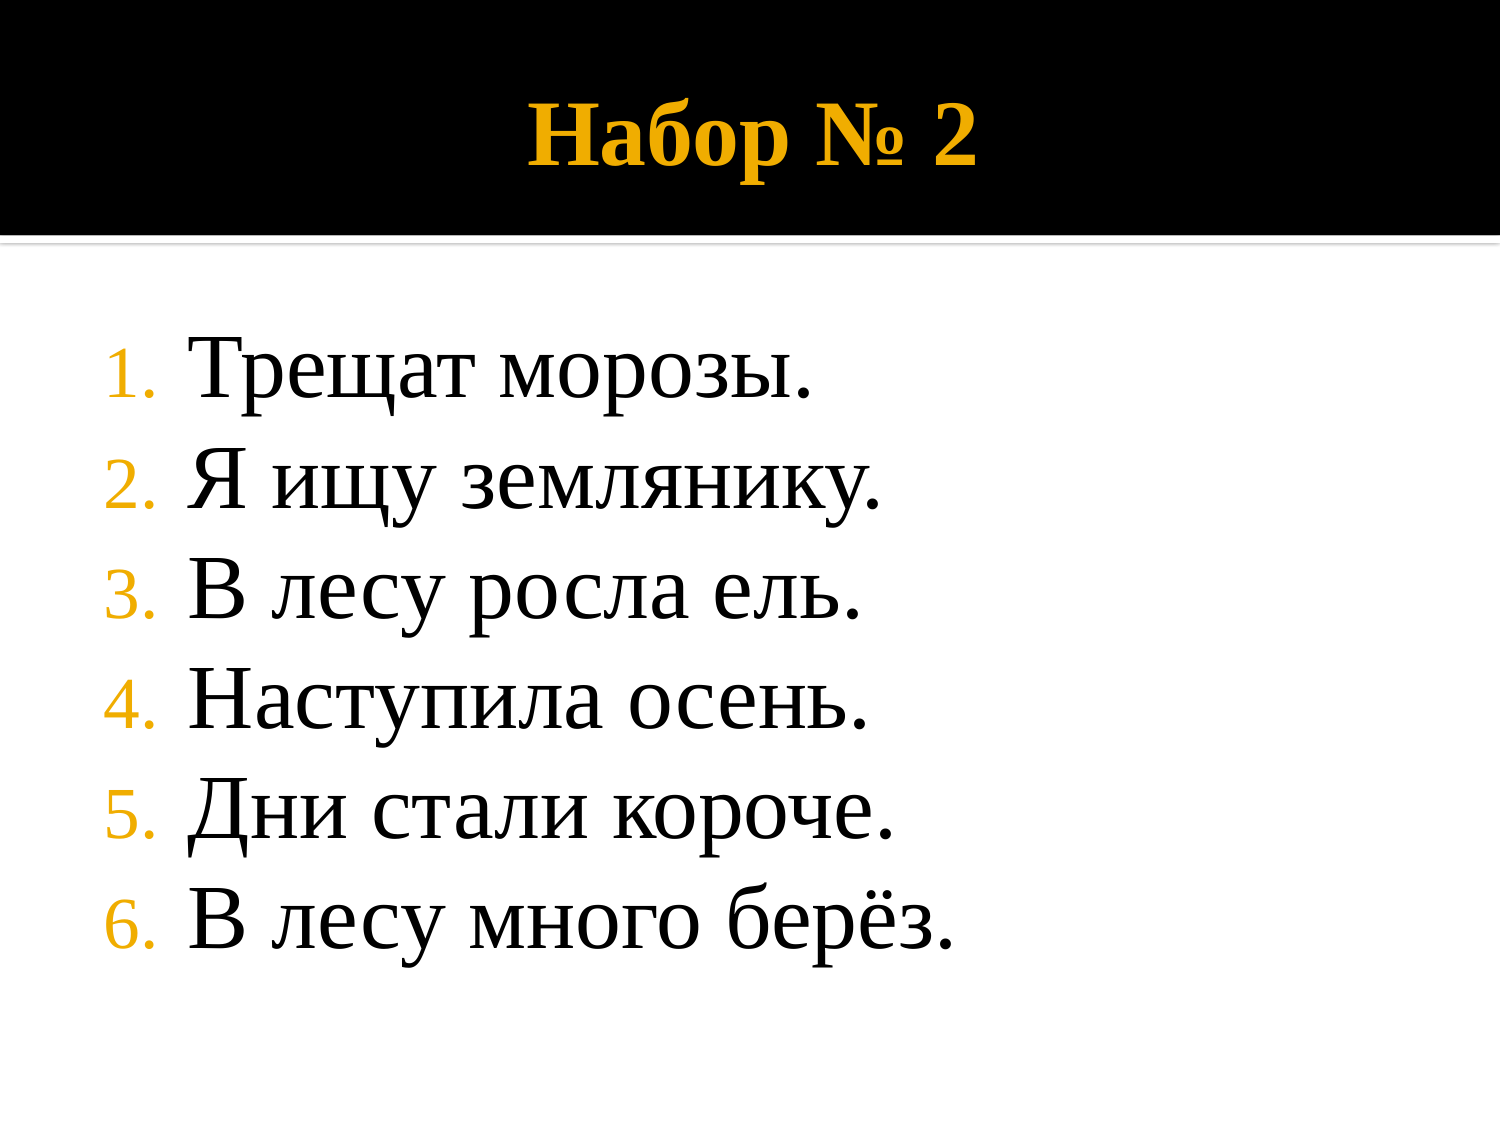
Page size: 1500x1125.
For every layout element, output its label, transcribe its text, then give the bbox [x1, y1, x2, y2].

title Набор № 2 [75, 25, 1425, 231]
list Трещат морозы. Я ищу землянику. В лесу росла ель. Наступила осень. Дни стали короче. В лесу много берёз. [75, 291, 1425, 1050]
